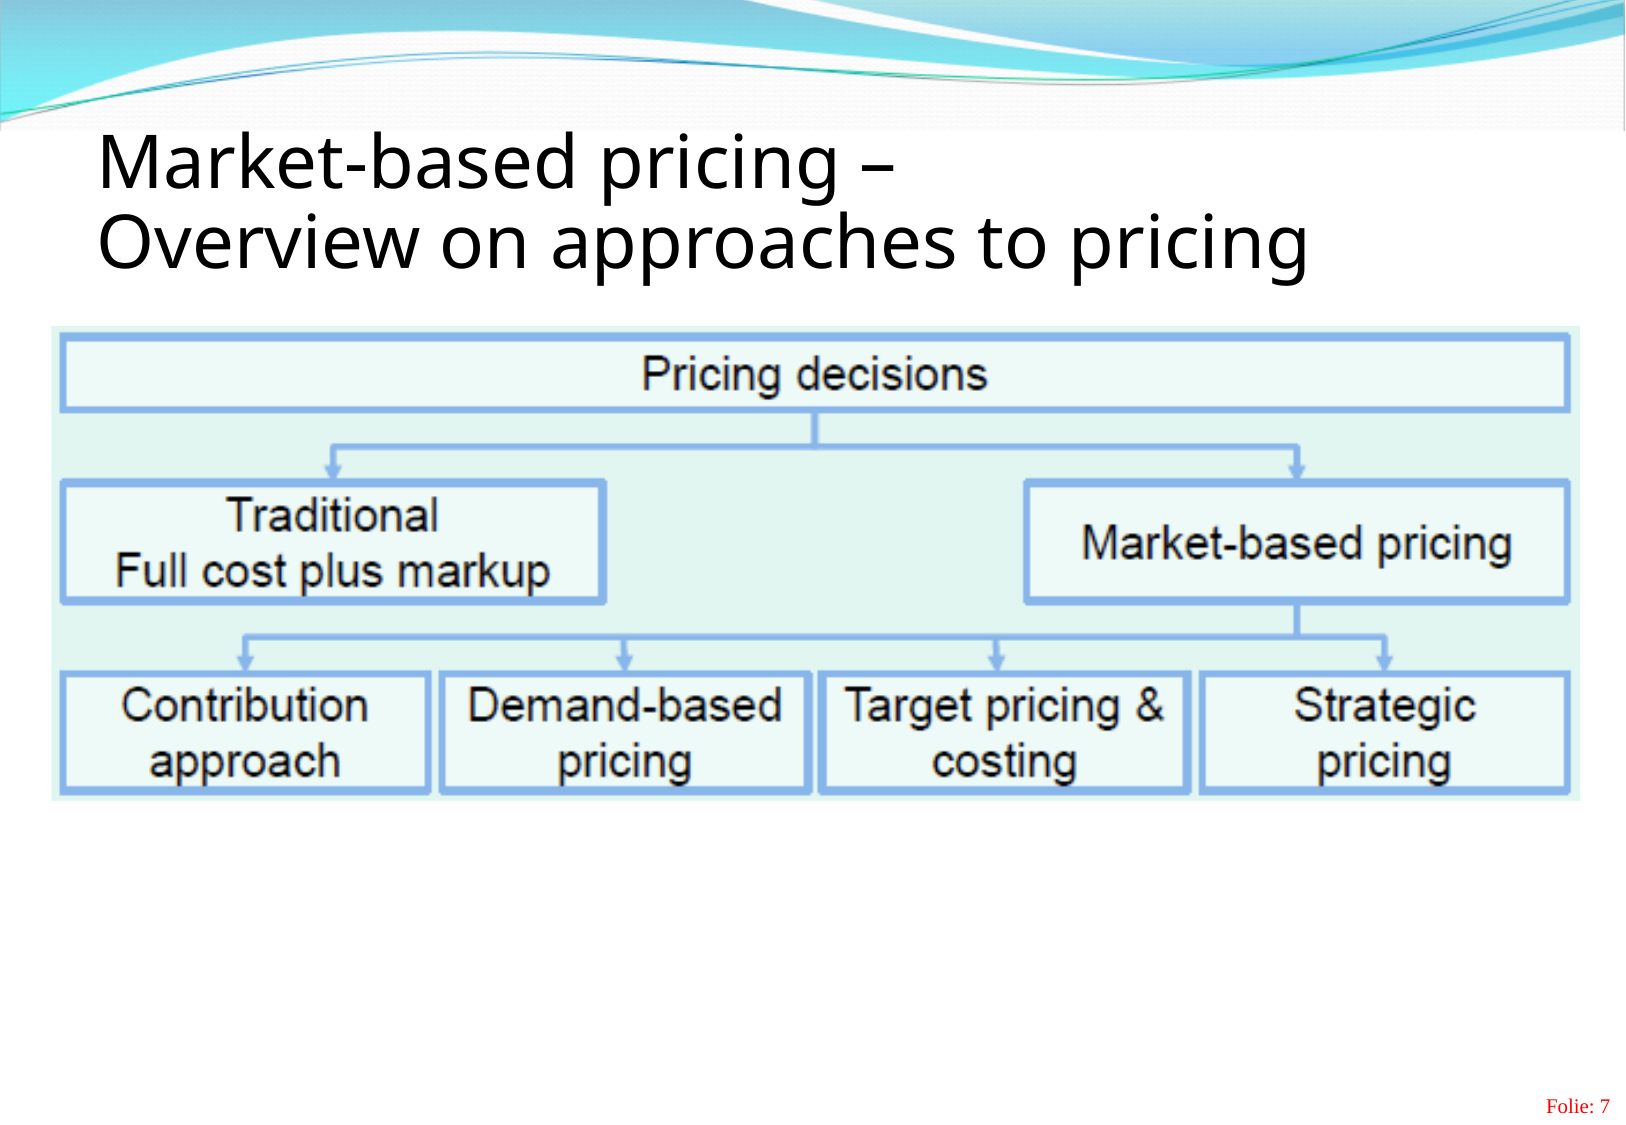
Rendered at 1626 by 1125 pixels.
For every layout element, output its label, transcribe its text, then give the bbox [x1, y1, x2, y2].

picture [0, 0, 1626, 131]
title Market-based pricing – Overview on approaches to pricing [81, 115, 1544, 294]
picture [51, 326, 1581, 801]
